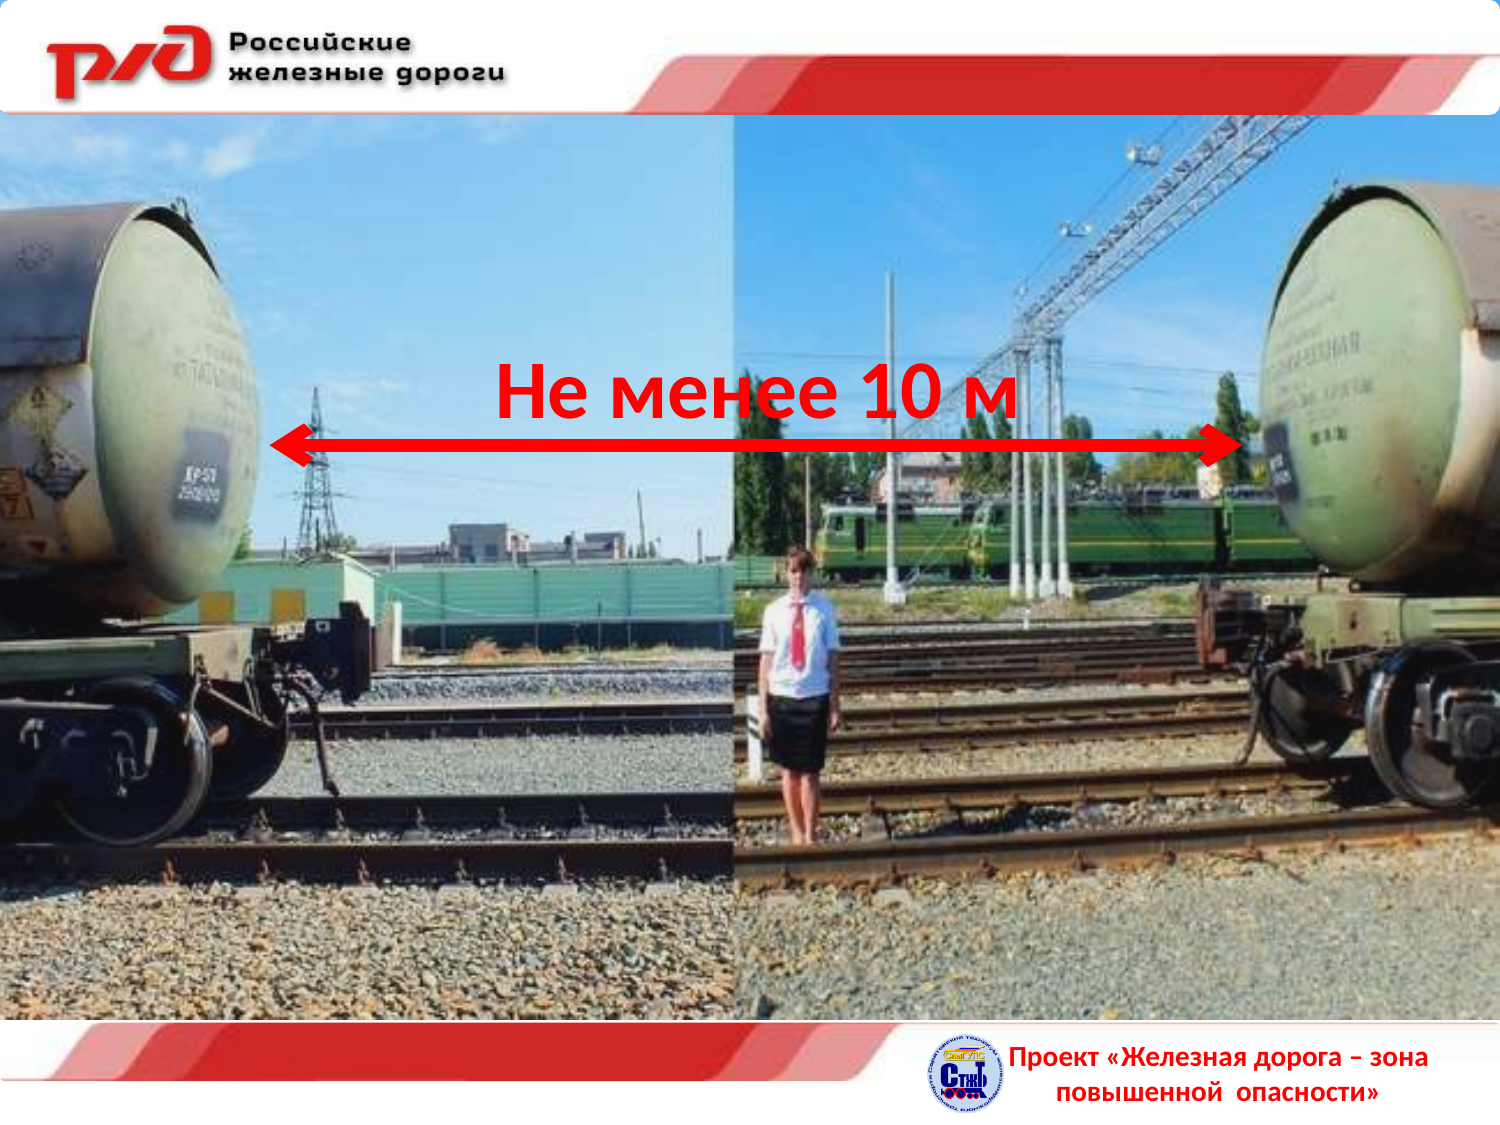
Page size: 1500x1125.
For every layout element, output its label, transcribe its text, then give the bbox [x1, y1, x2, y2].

picture [0, 0, 1500, 1020]
text_box Проект «Железная дорога – зона повышенной опасности» [1008, 1088, 1500, 1103]
picture [0, 1022, 1500, 1114]
